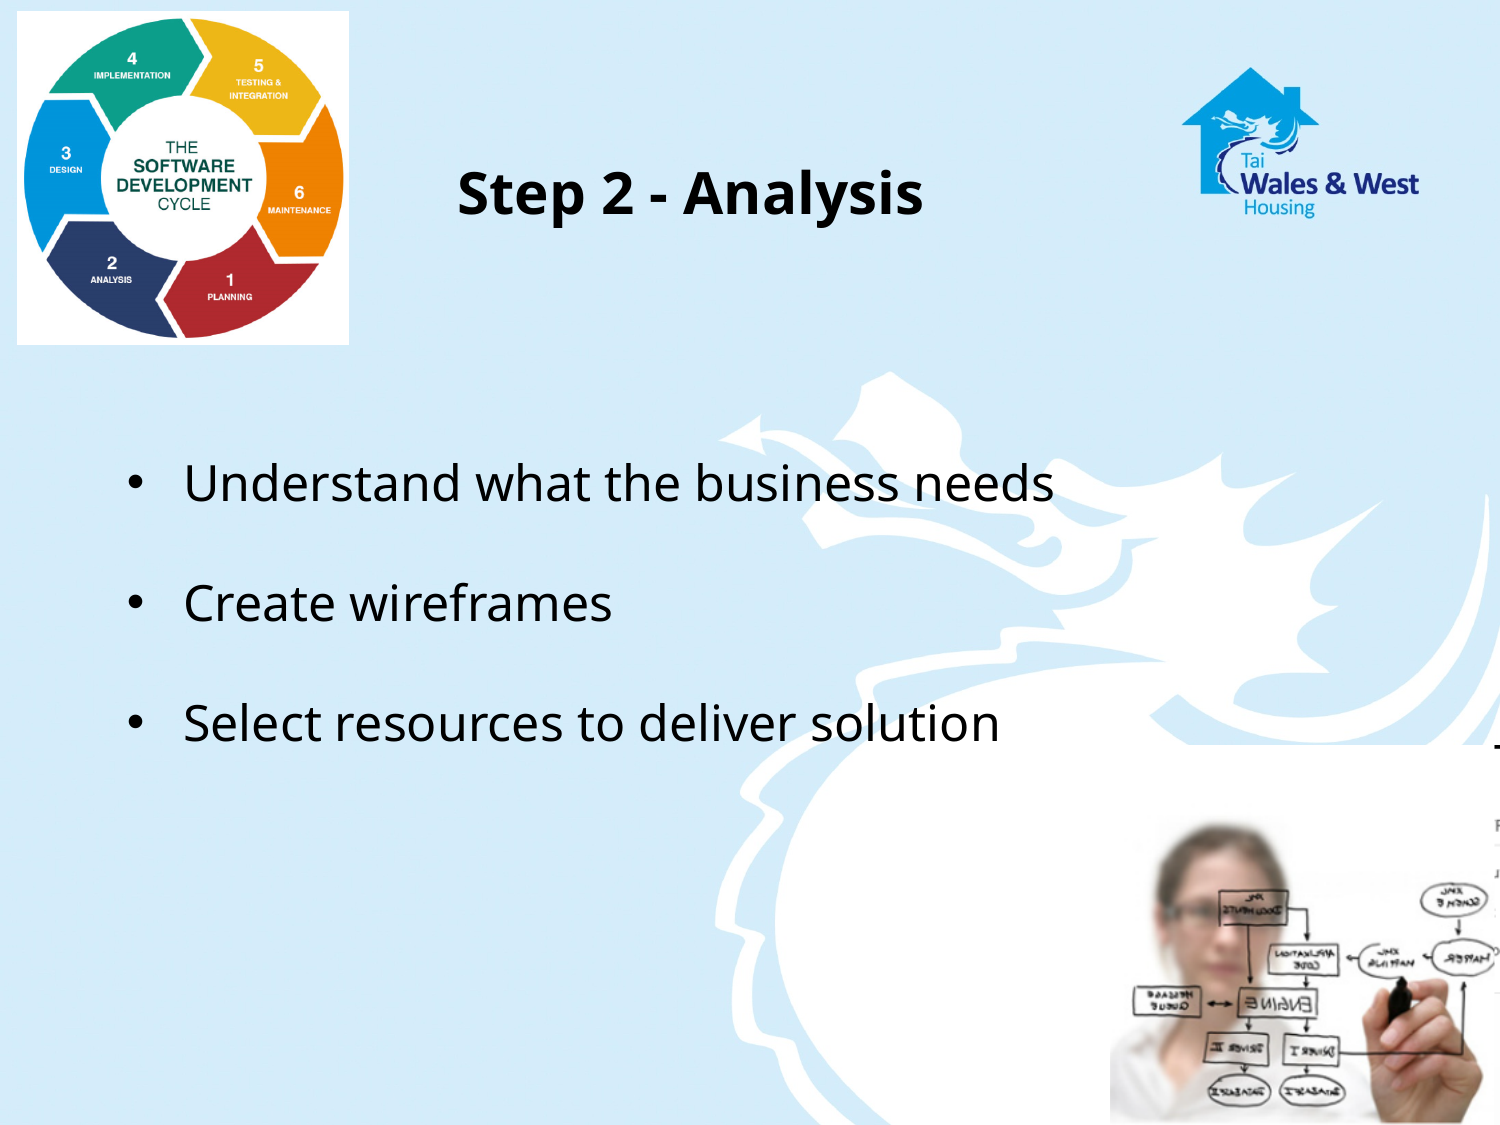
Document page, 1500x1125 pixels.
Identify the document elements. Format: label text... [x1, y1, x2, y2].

text_box Understand what the business needs Create wireframes Select resources to deliver solution [112, 444, 1282, 820]
picture [0, 0, 1500, 1125]
text_box Step 2 - Analysis [442, 149, 1046, 234]
